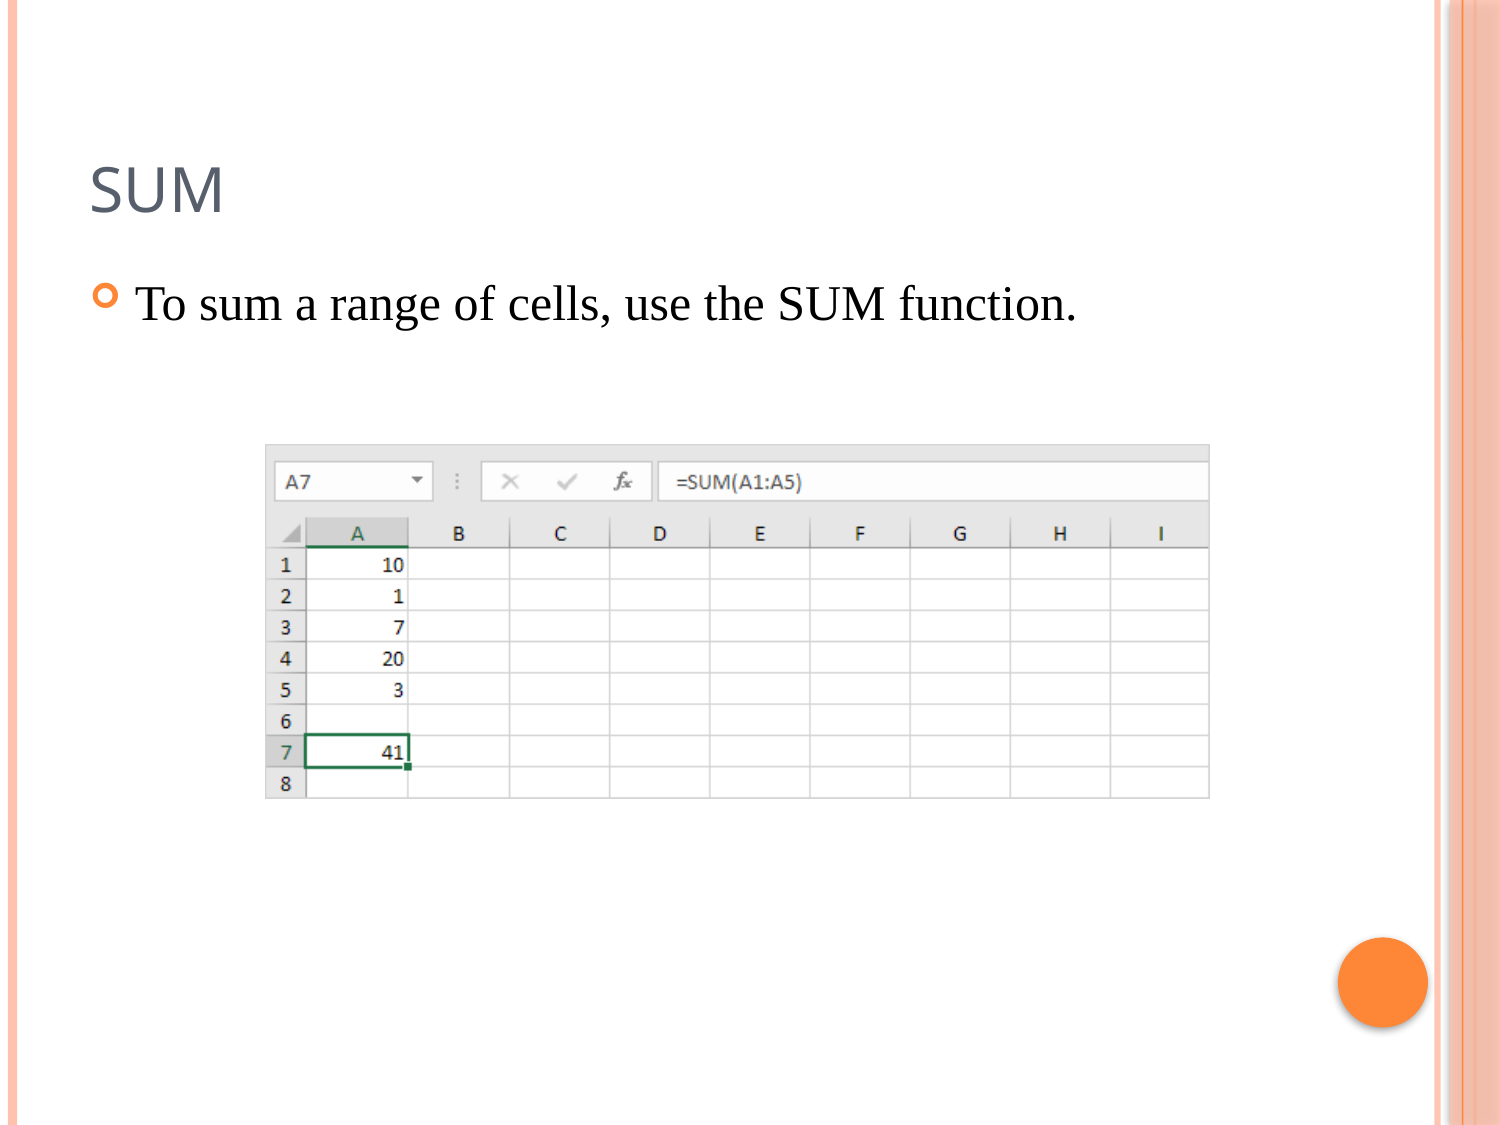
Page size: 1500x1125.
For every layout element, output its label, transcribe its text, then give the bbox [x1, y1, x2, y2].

list To sum a range of cells, use the SUM function. [75, 262, 1300, 1062]
title Sum [75, 45, 1300, 233]
picture [265, 443, 1210, 800]
